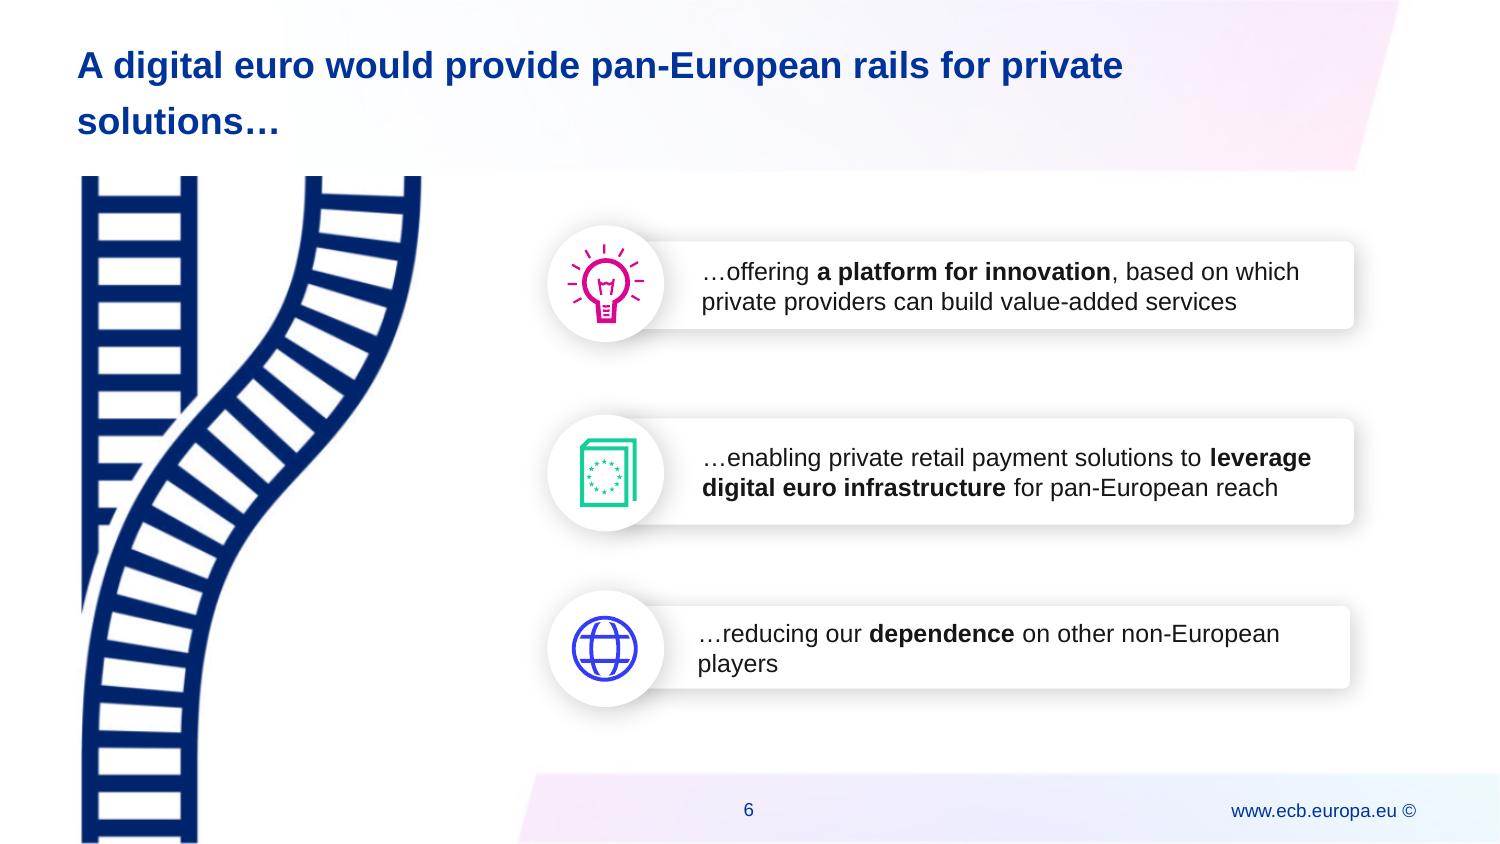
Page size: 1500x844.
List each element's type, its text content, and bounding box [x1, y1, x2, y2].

text_box …reducing our dependence on other non-European players [670, 603, 1353, 691]
picture [61, 175, 426, 844]
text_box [547, 414, 665, 532]
slide_number 6 [714, 796, 783, 820]
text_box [547, 225, 665, 343]
title A digital euro would provide pan-European rails for private solutions… [76, 0, 1354, 172]
text_box …enabling private retail payment solutions to leverage digital euro infrastructure for pan-European reach [667, 416, 1356, 527]
text_box …offering a platform for innovation, based on which private providers can build value-added services [670, 239, 1356, 332]
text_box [547, 589, 665, 708]
